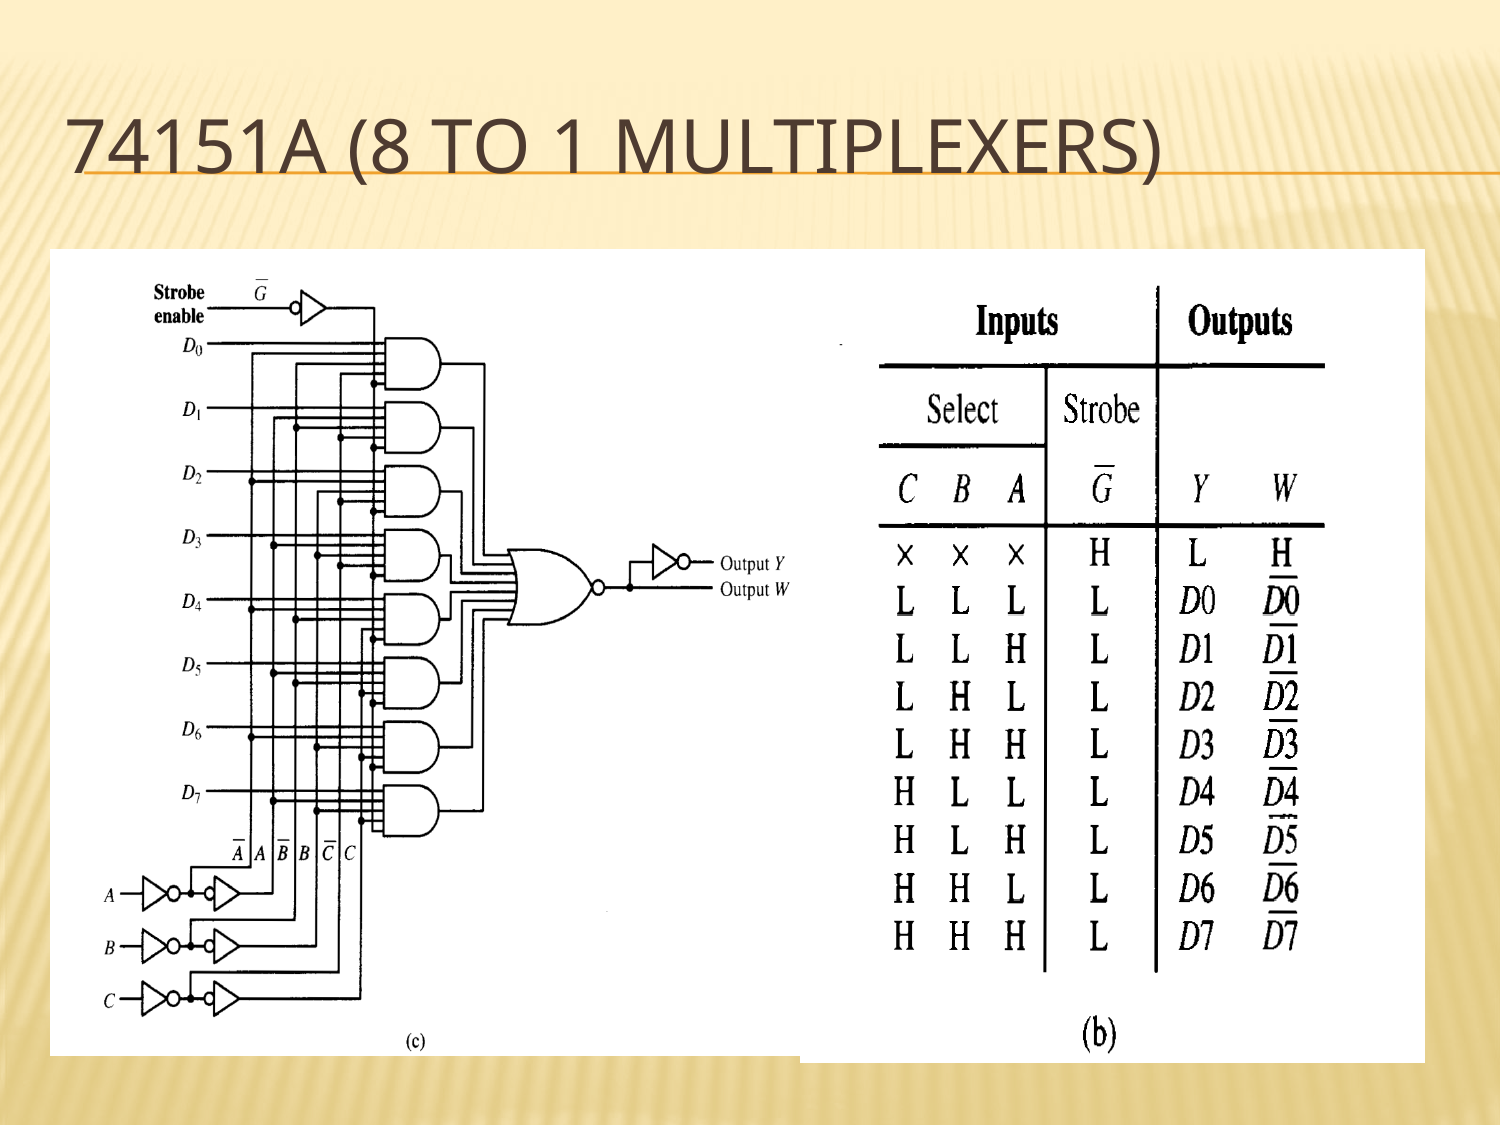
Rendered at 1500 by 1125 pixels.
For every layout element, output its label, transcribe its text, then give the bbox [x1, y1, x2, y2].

title 74151A (8 to 1 multiplexers) [50, 75, 1475, 213]
picture [49, 249, 1426, 1063]
